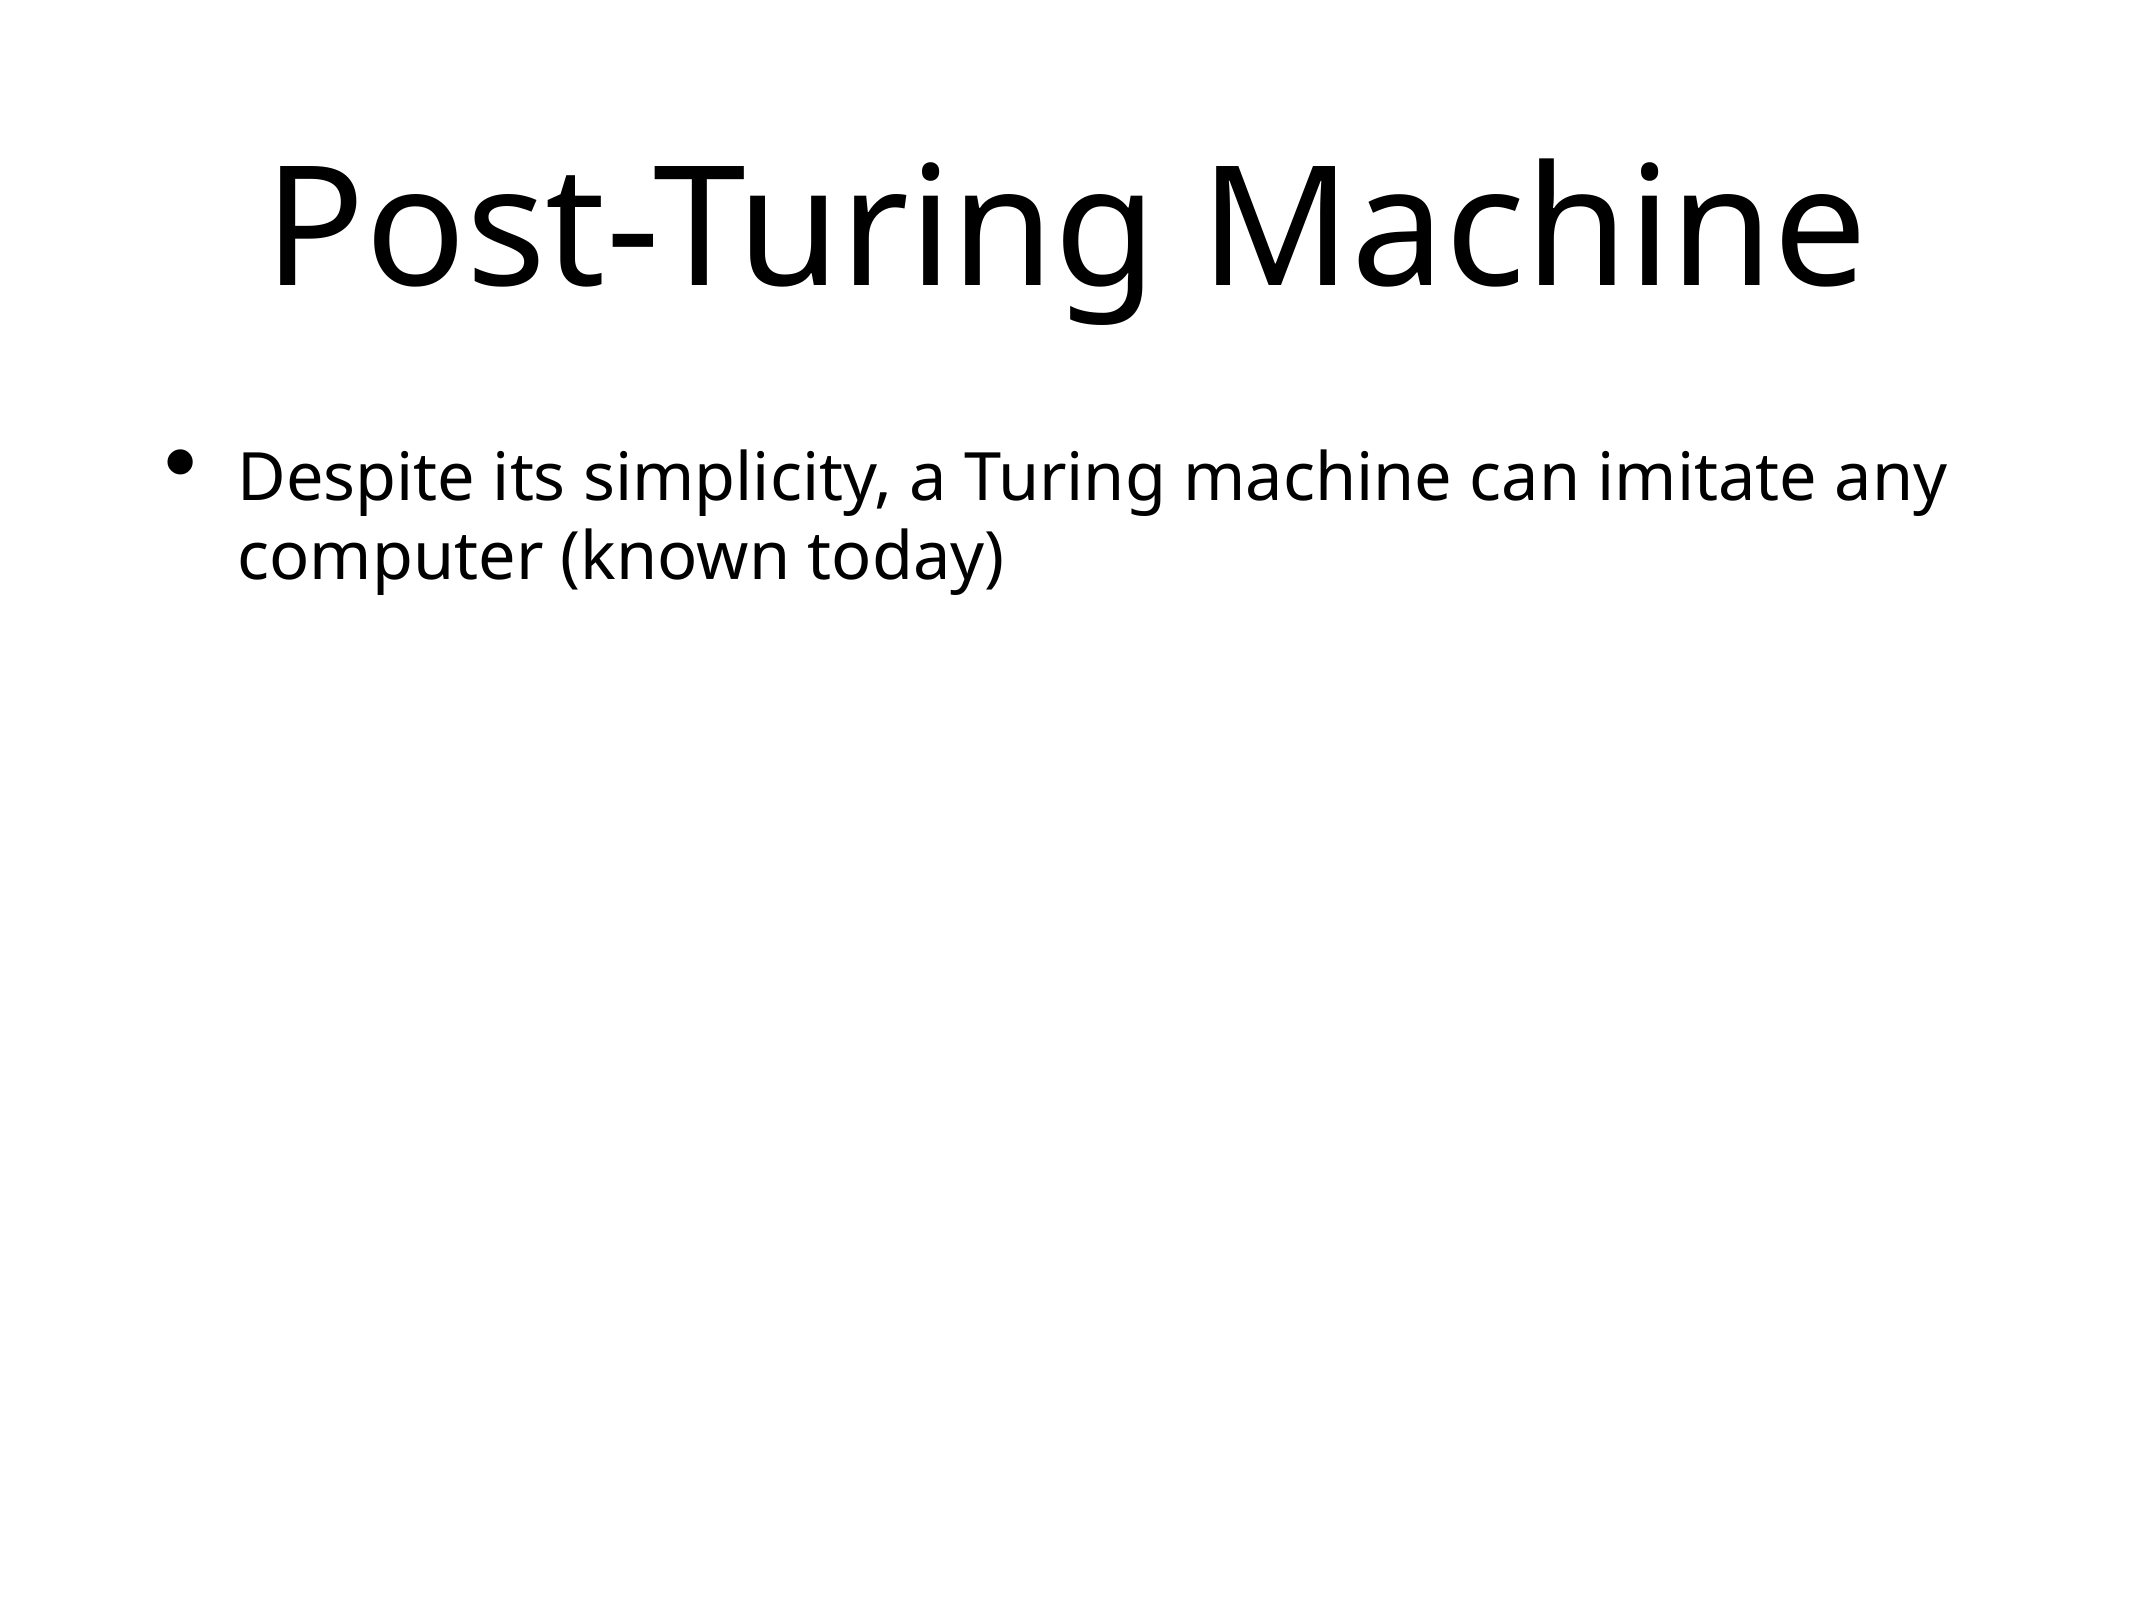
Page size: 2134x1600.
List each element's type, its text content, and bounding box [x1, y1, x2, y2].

list Despite its simplicity, a Turing machine can imitate any computer (known today) [155, 424, 1978, 1457]
title Post-Turing Machine [155, 41, 1978, 397]
